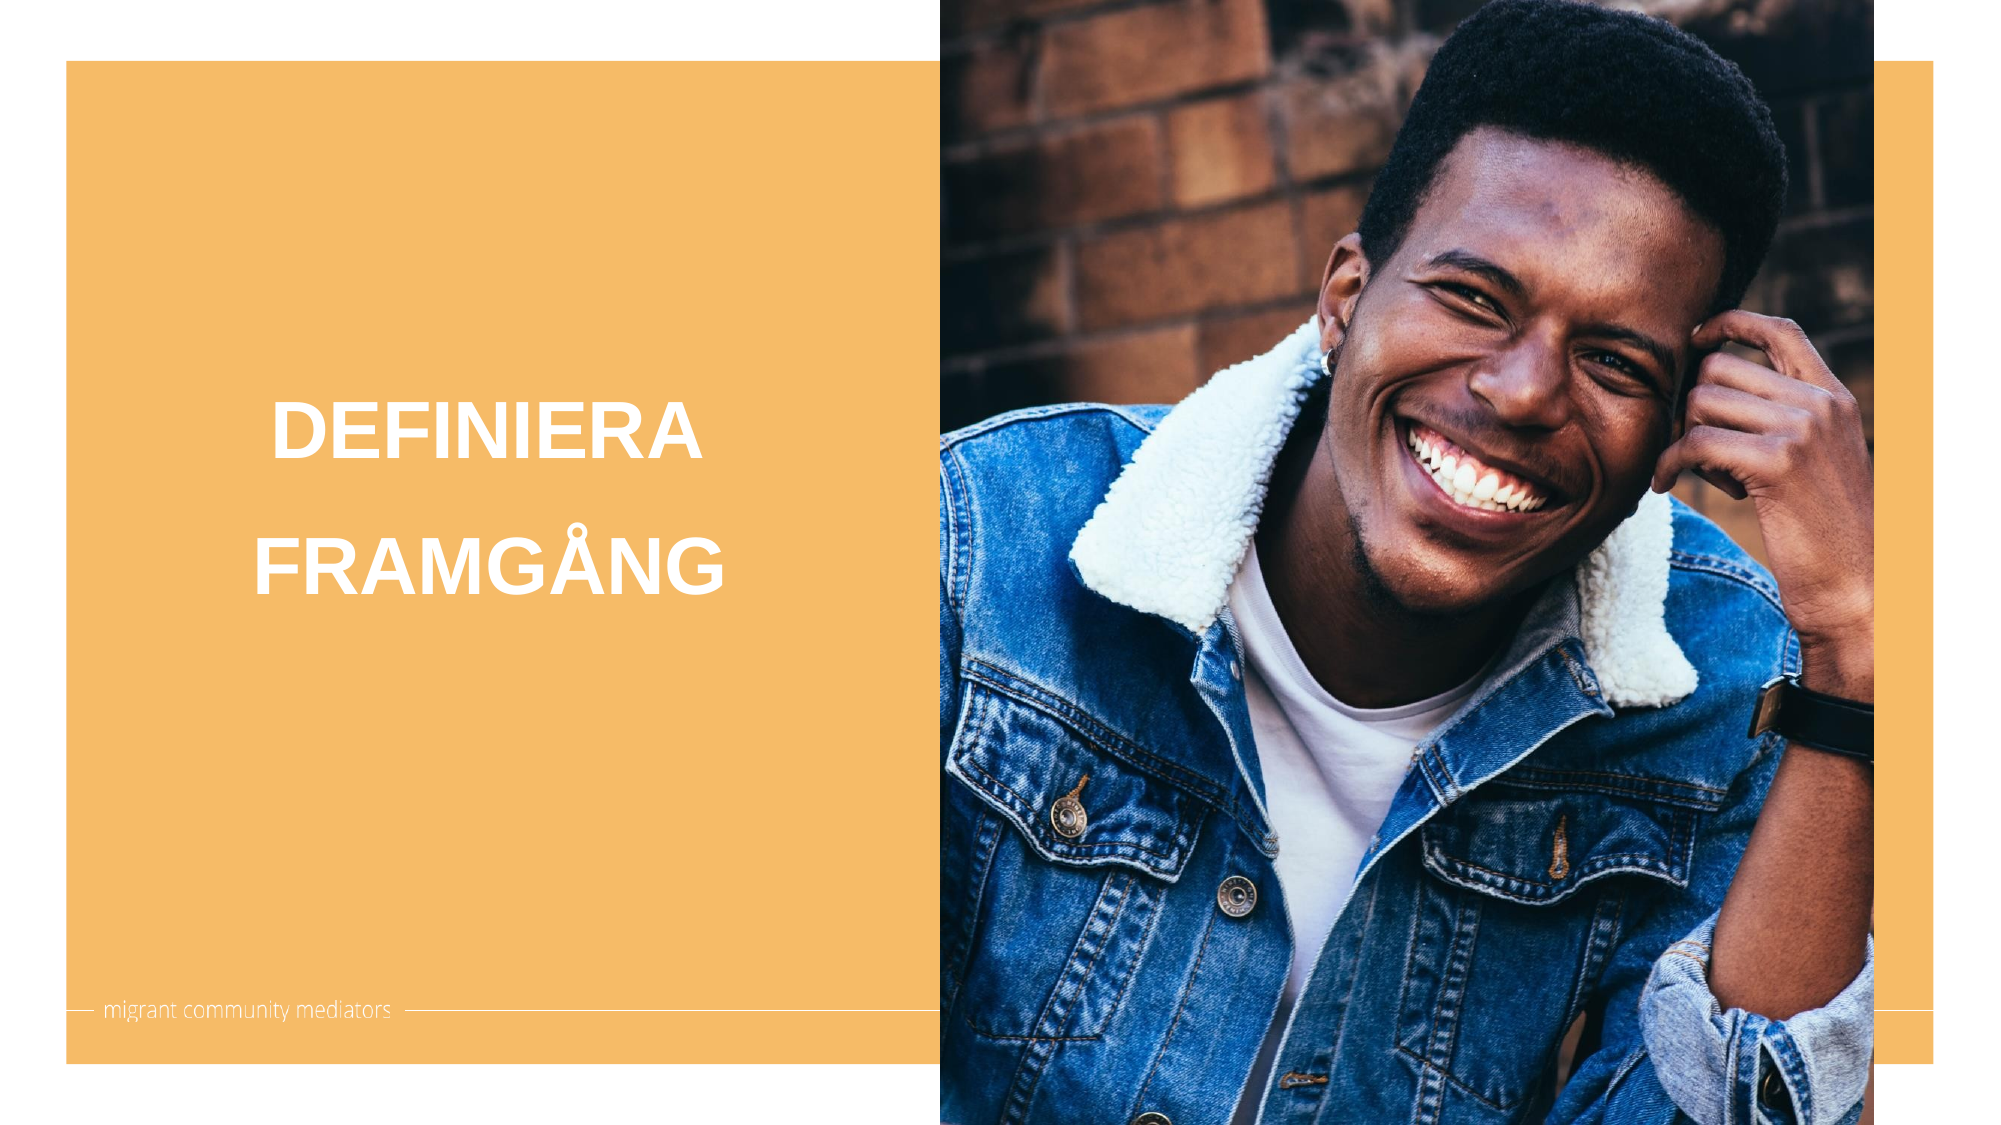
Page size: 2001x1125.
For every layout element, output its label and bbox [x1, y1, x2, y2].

text_box [0, 0, 2000, 1125]
